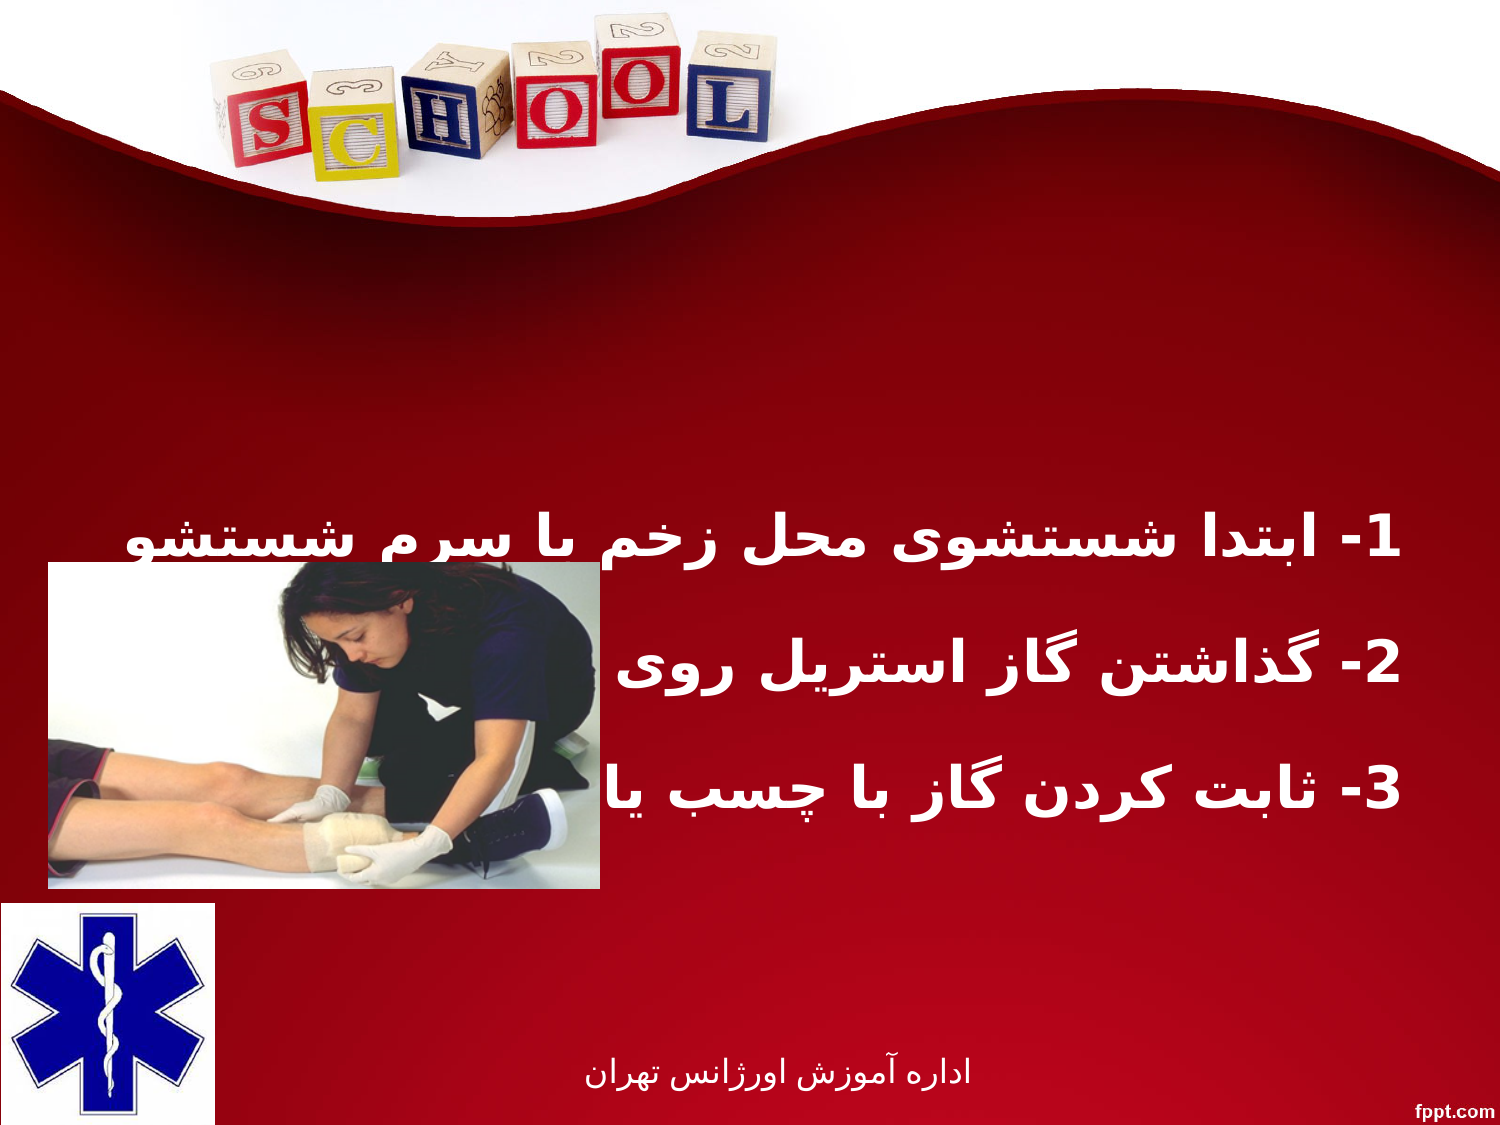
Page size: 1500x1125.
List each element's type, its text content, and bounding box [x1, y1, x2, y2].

picture [0, 0, 1500, 1125]
list 1- ابتدا شستشوی محل زخم با سرم شستشو 2- گذاشتن گاز استریل روی زخم 3- ثابت کردن گاز با چسب یا باند [75, 462, 1425, 1106]
footer اداره آموزش اورژانس تهران [512, 1042, 988, 1103]
title [75, 211, 1425, 400]
